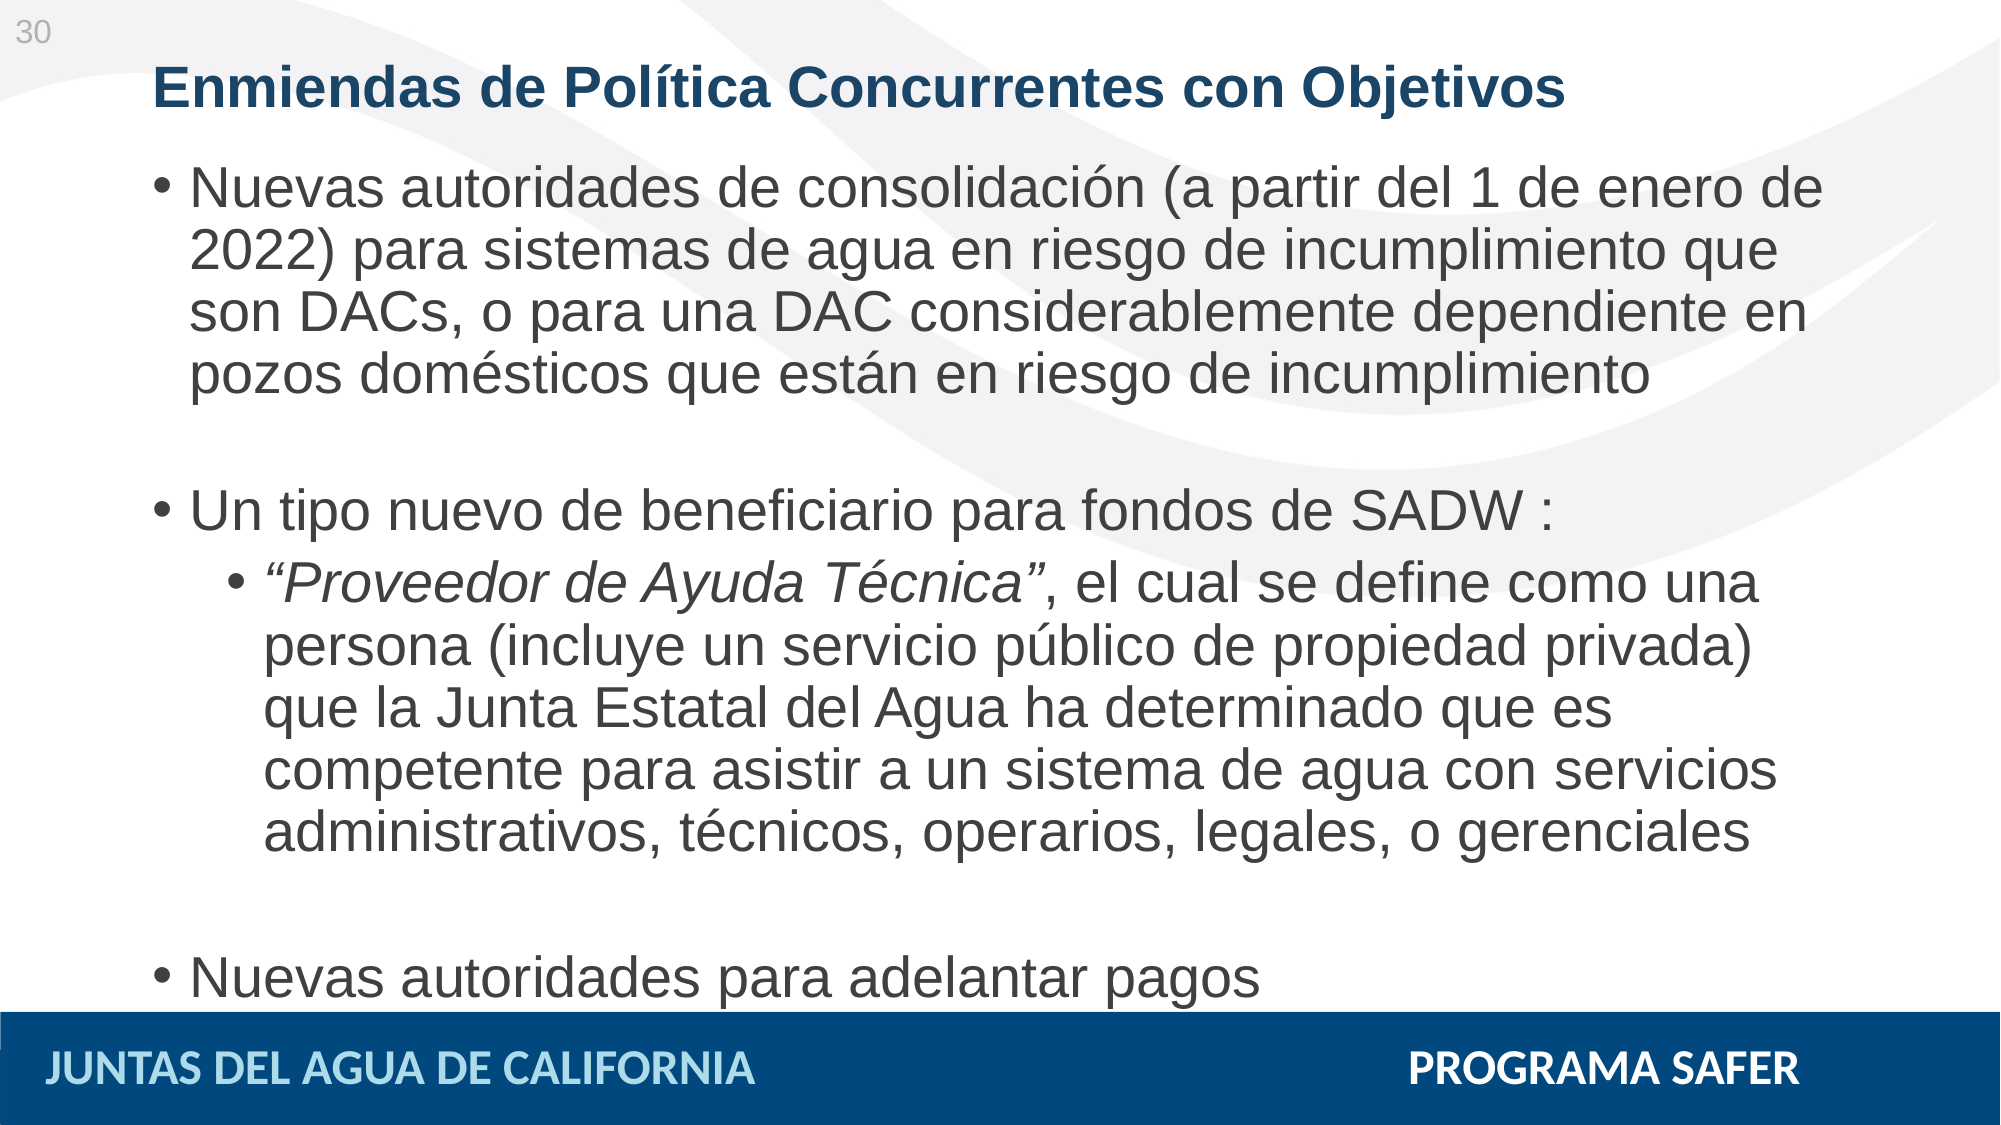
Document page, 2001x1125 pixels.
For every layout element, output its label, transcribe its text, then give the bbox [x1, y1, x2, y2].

list Nuevas autoridades de consolidación (a partir del 1 de enero de 2022) para sistemas de agua en riesgo de incumplimiento que son DACs, o para una DAC considerablemente dependiente en pozos domésticos que están en riesgo de incumplimiento Un tipo nuevo de beneficiario para fondos de SADW : “Proveedor de Ayuda Técnica”, el cual se define como una persona (incluye un servicio público de propiedad privada) que la Junta Estatal del Agua ha determinado que es competente para asistir a un sistema de agua con servicios administrativos, técnicos, operarios, legales, o gerenciales Nuevas autoridades para adelantar pagos [137, 149, 1863, 1011]
title Enmiendas de Política Concurrentes con Objetivos [137, 26, 1863, 149]
picture [0, 0, 2000, 1011]
text_box JUNTAS DEL AGUA DE CALIFORNIA PROGRAMA SAFER [0, 1011, 2000, 1125]
slide_number 30 [0, 0, 74, 61]
